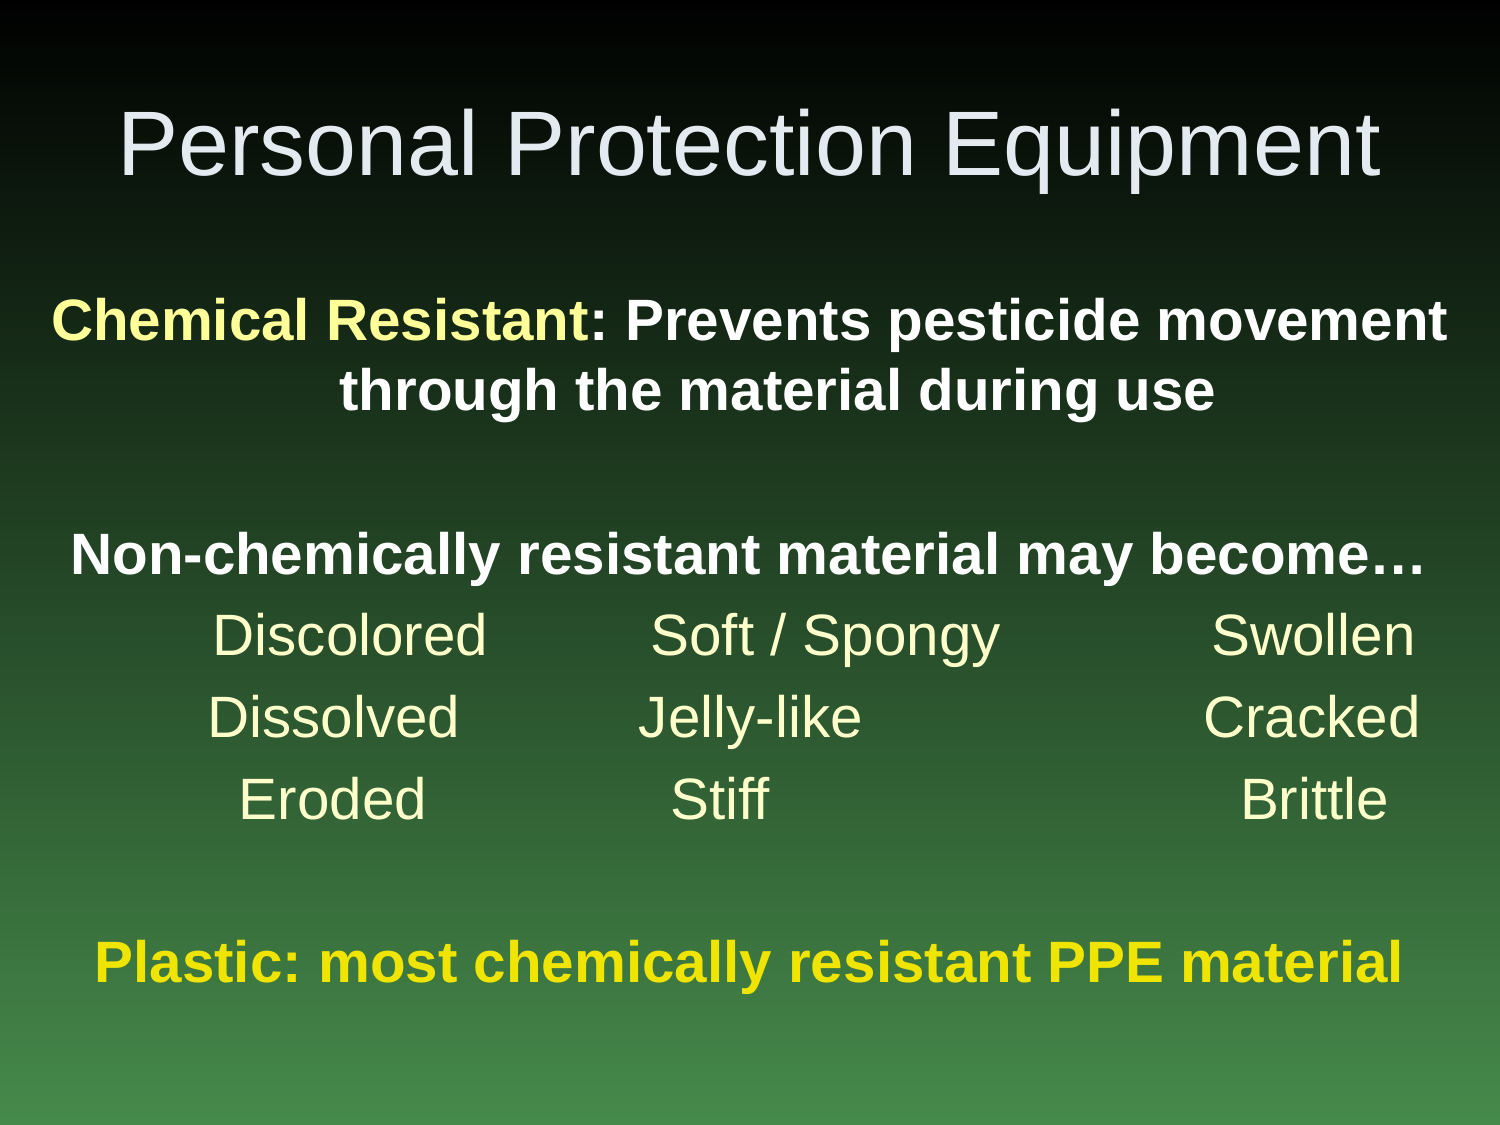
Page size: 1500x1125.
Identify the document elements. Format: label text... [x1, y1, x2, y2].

title Personal Protection Equipment [75, 45, 1425, 233]
list Chemical Resistant: Prevents pesticide movement through the material during use Non-chemically resistant material may become… Discolored Soft / Spongy Swollen Dissolved Jelly-like Cracked Eroded Stiff Brittle Plastic: most chemically resistant PPE material [0, 275, 1500, 1075]
